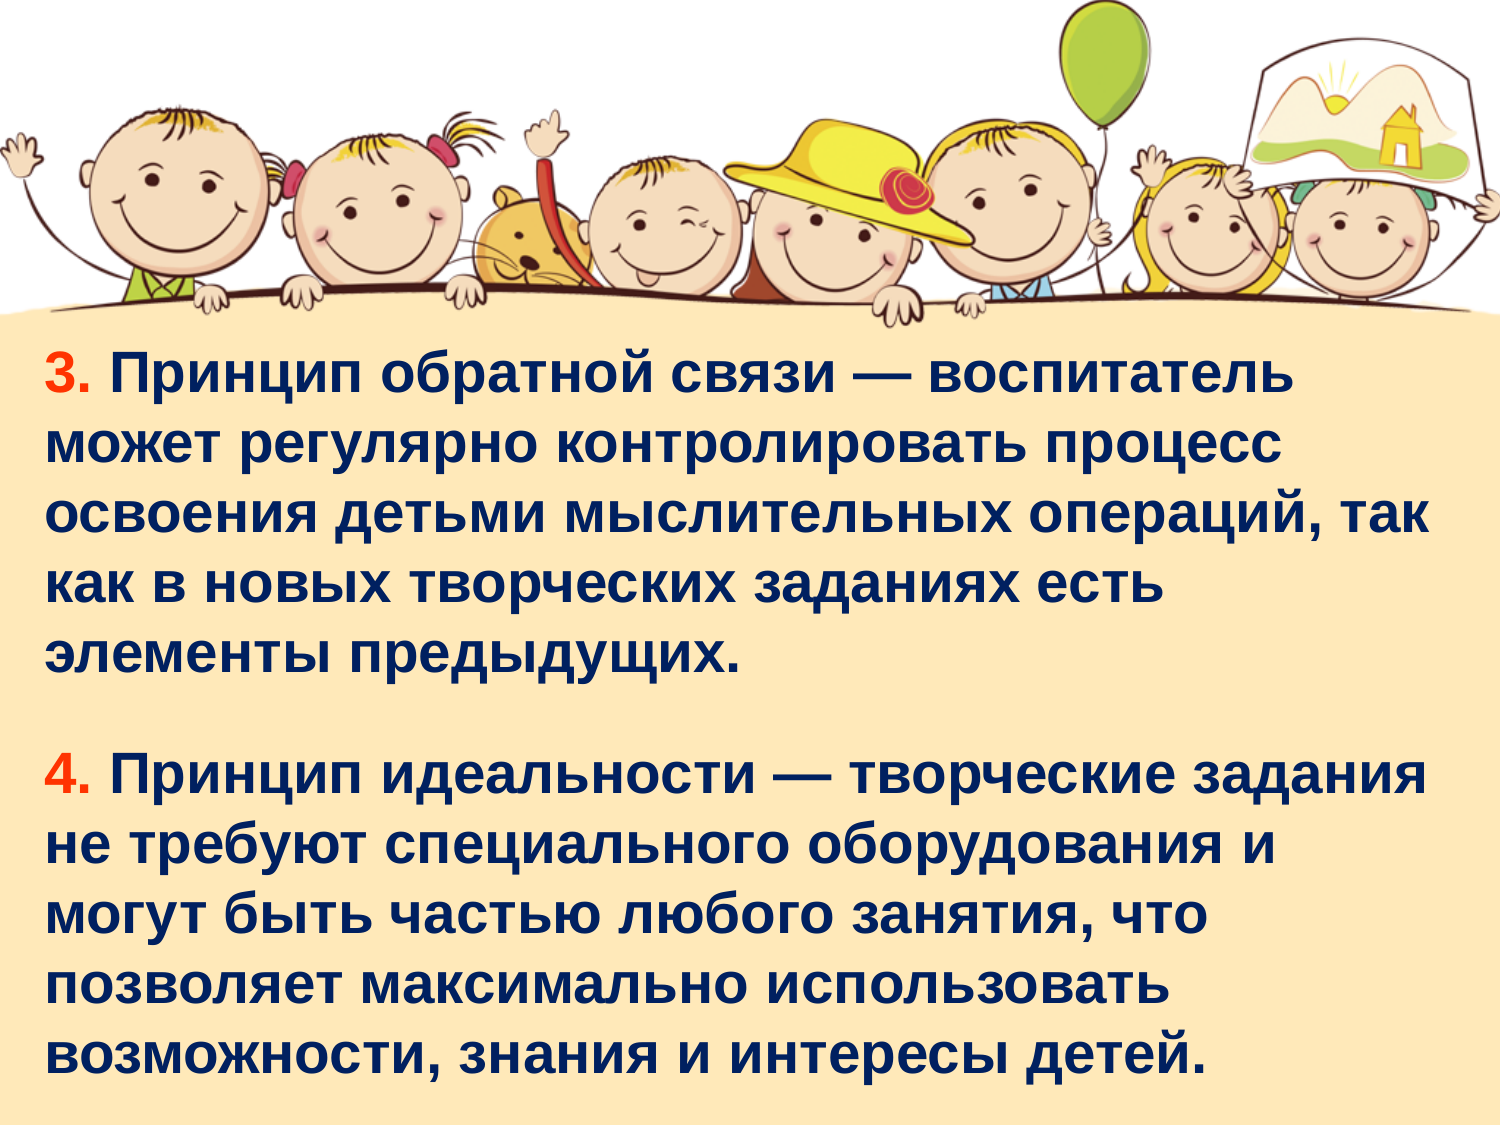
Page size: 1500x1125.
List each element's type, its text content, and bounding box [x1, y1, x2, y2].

text_box 4. Принцип идеальности — творческие задания не требуют специального оборудования и могут быть частью любого занятия, что позволяет максимально использовать возможности, знания и интересы детей. [29, 727, 1459, 1093]
picture [0, 0, 1500, 1125]
text_box 3. Принцип обратной связи — воспитатель может регулярно контролировать процесс освоения детьми мыслительных операций, так как в новых творческих заданиях есть элементы предыдущих. [29, 267, 1471, 752]
